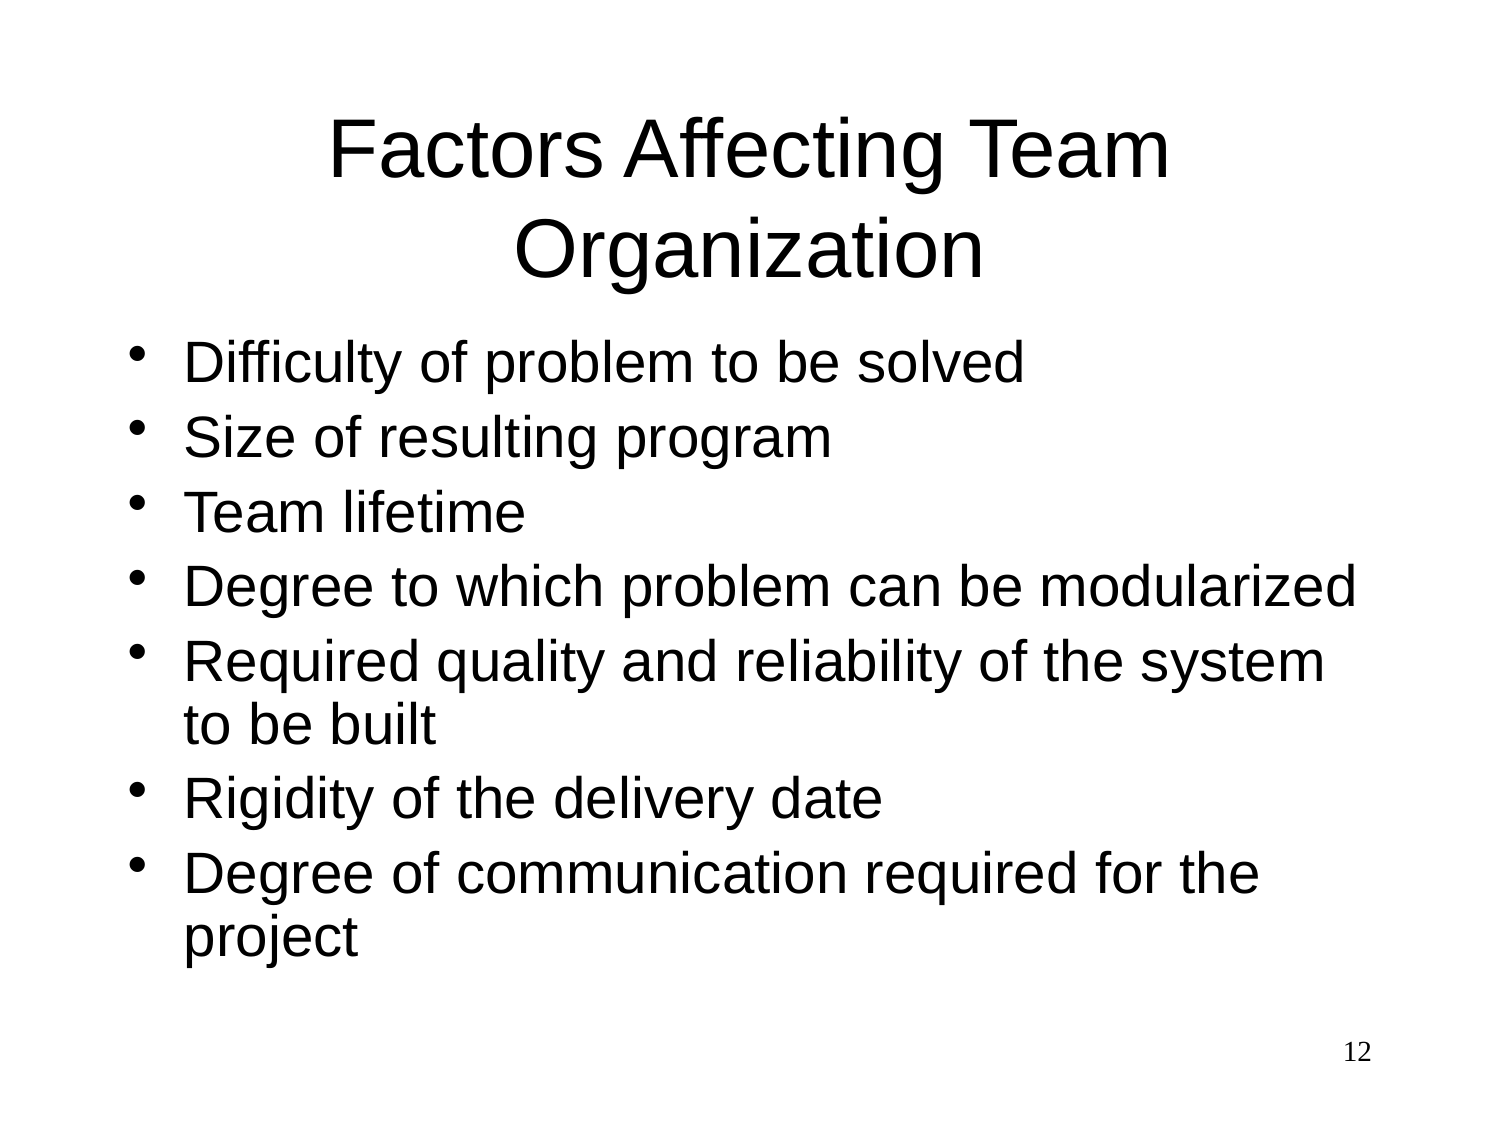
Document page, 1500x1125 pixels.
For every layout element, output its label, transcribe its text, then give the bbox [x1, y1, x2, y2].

slide_number 12 [1074, 1025, 1388, 1100]
list Difficulty of problem to be solved Size of resulting program Team lifetime Degree to which problem can be modularized Required quality and reliability of the system to be built Rigidity of the delivery date Degree of communication required for the project [112, 324, 1388, 1000]
title Factors Affecting Team Organization [112, 99, 1388, 288]
